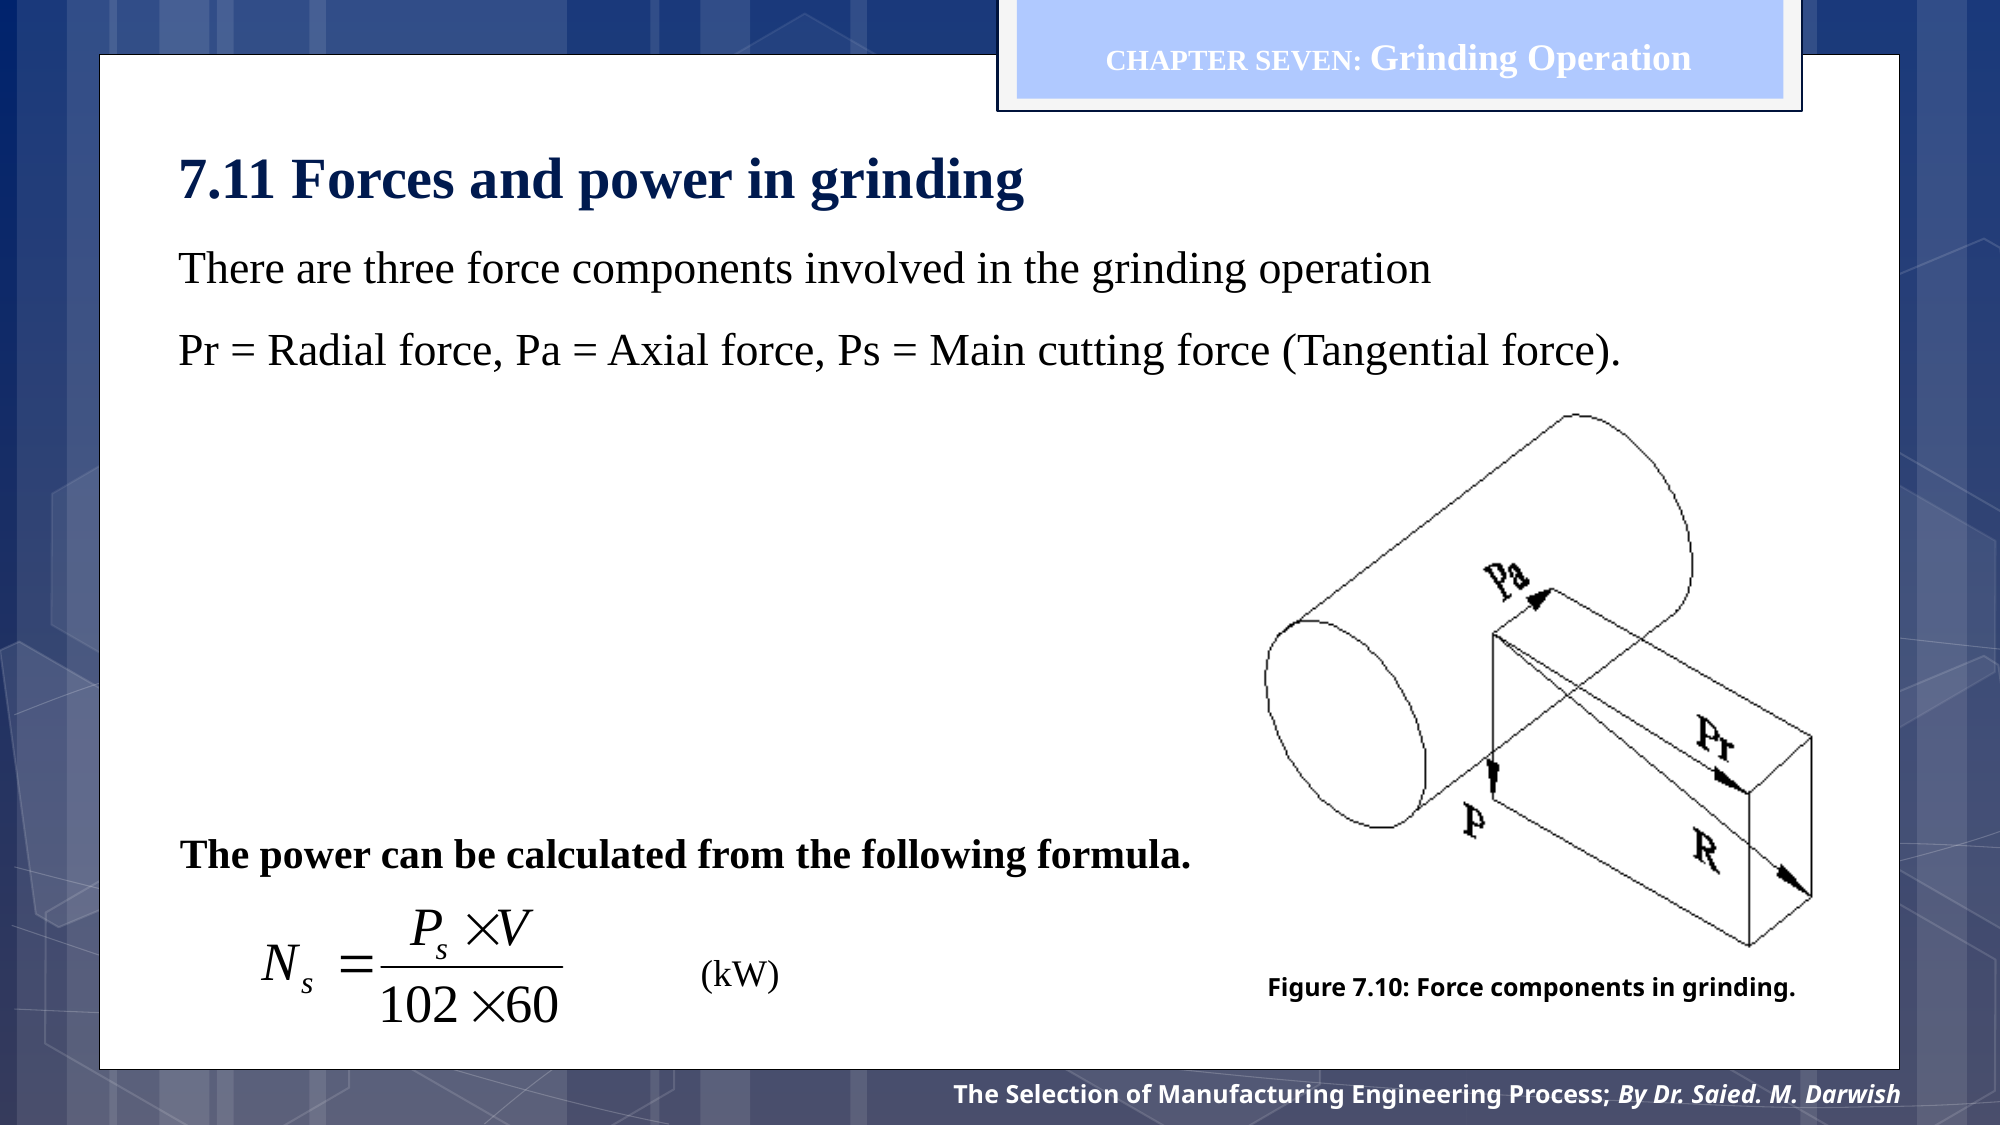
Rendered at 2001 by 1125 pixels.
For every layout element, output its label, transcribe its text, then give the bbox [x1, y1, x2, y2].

text_box Figure 7.10: Force components in grinding. [723, 963, 2000, 1009]
text_box The power can be calculated from the following formula. [158, 795, 1215, 885]
picture [1221, 381, 1844, 965]
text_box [250, 894, 574, 1035]
text_box CHAPTER SEVEN: Grinding Operation [940, 0, 1858, 86]
text_box 7.11 Forces and power in grinding There are three force components involved in the grinding operation Pr = Radial force, Pa = Axial force, Ps = Main cutting force (Tangential force). [163, 87, 1860, 383]
text_box (kW) [685, 941, 878, 1002]
